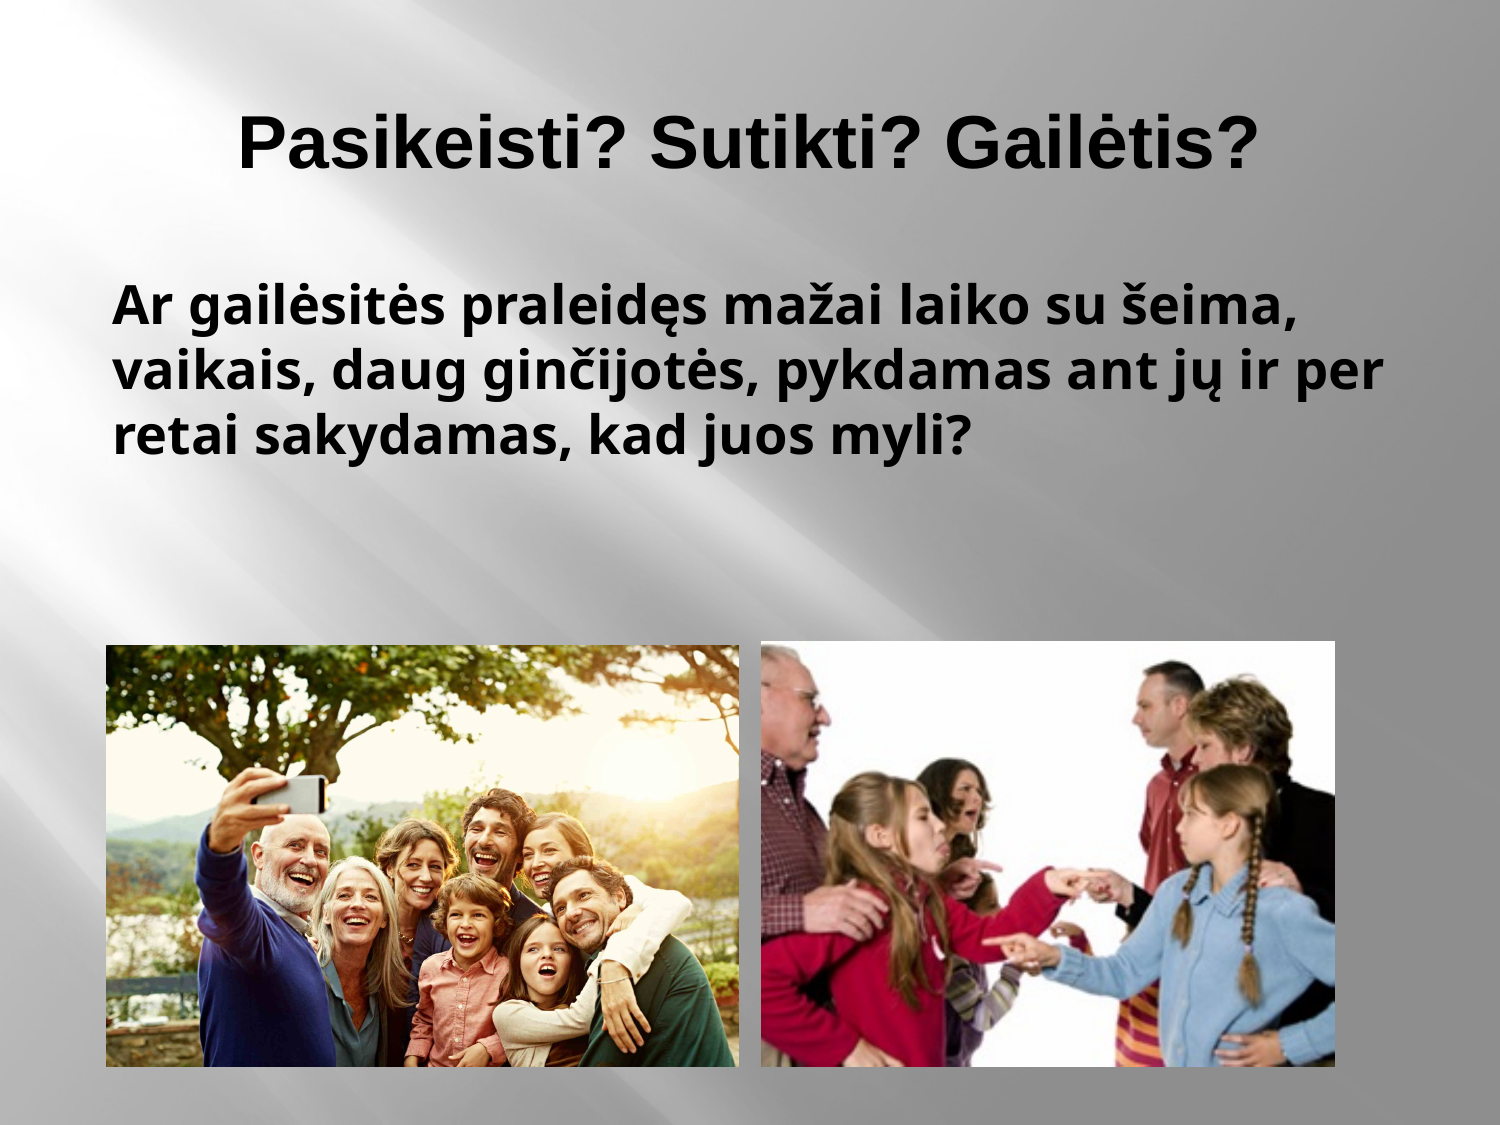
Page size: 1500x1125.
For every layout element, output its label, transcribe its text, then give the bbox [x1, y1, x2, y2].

picture [105, 644, 739, 1067]
title Pasikeisti? Sutikti? Gailėtis? [75, 45, 1425, 233]
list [761, 641, 1335, 1067]
list Ar gailėsitės praleidęs mažai laiko su šeima, vaikais, daug ginčijotės, pykdamas ant jų ir per retai sakydamas, kad juos myli? [75, 262, 1424, 646]
